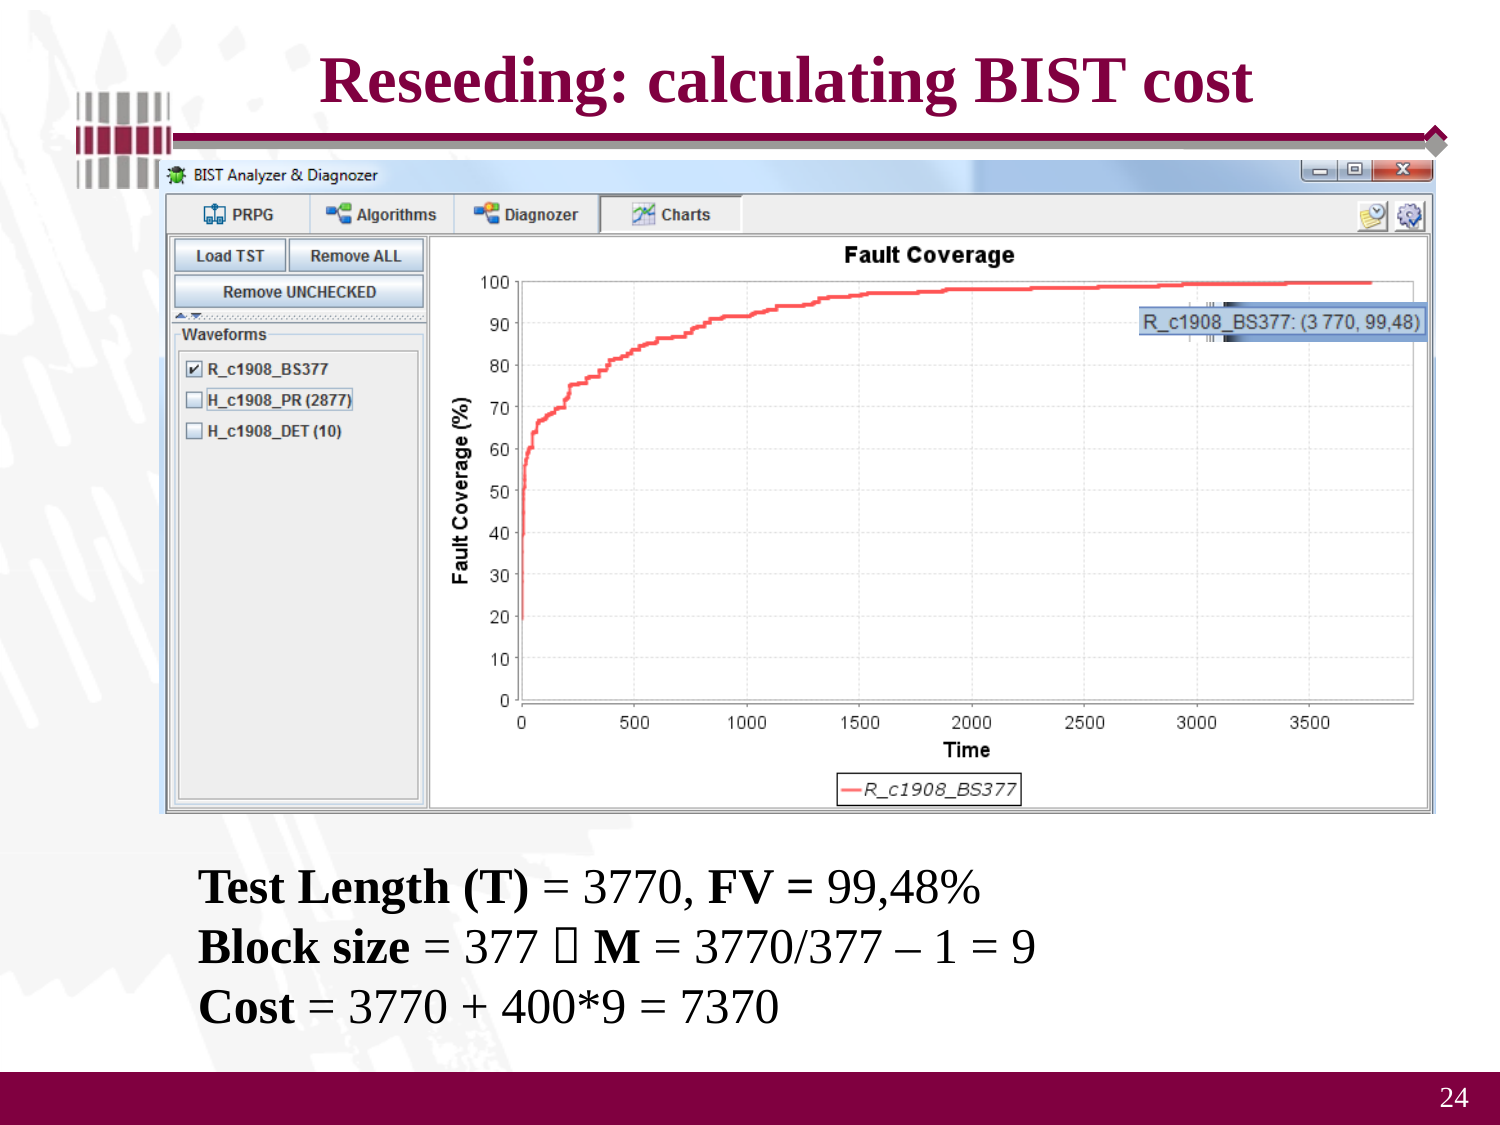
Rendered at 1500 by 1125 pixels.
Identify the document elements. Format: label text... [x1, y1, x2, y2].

slide_number 24 [1293, 1070, 1485, 1125]
text_box Test Length (T) = 3770, FV = 99,48% Block size = 377  M = 3770/377 – 1 = 9 Cost = 3770 + 400*9 = 7370 [183, 846, 1329, 1041]
picture [76, 90, 1436, 814]
title Reseeding: calculating BIST cost [111, 0, 1463, 152]
